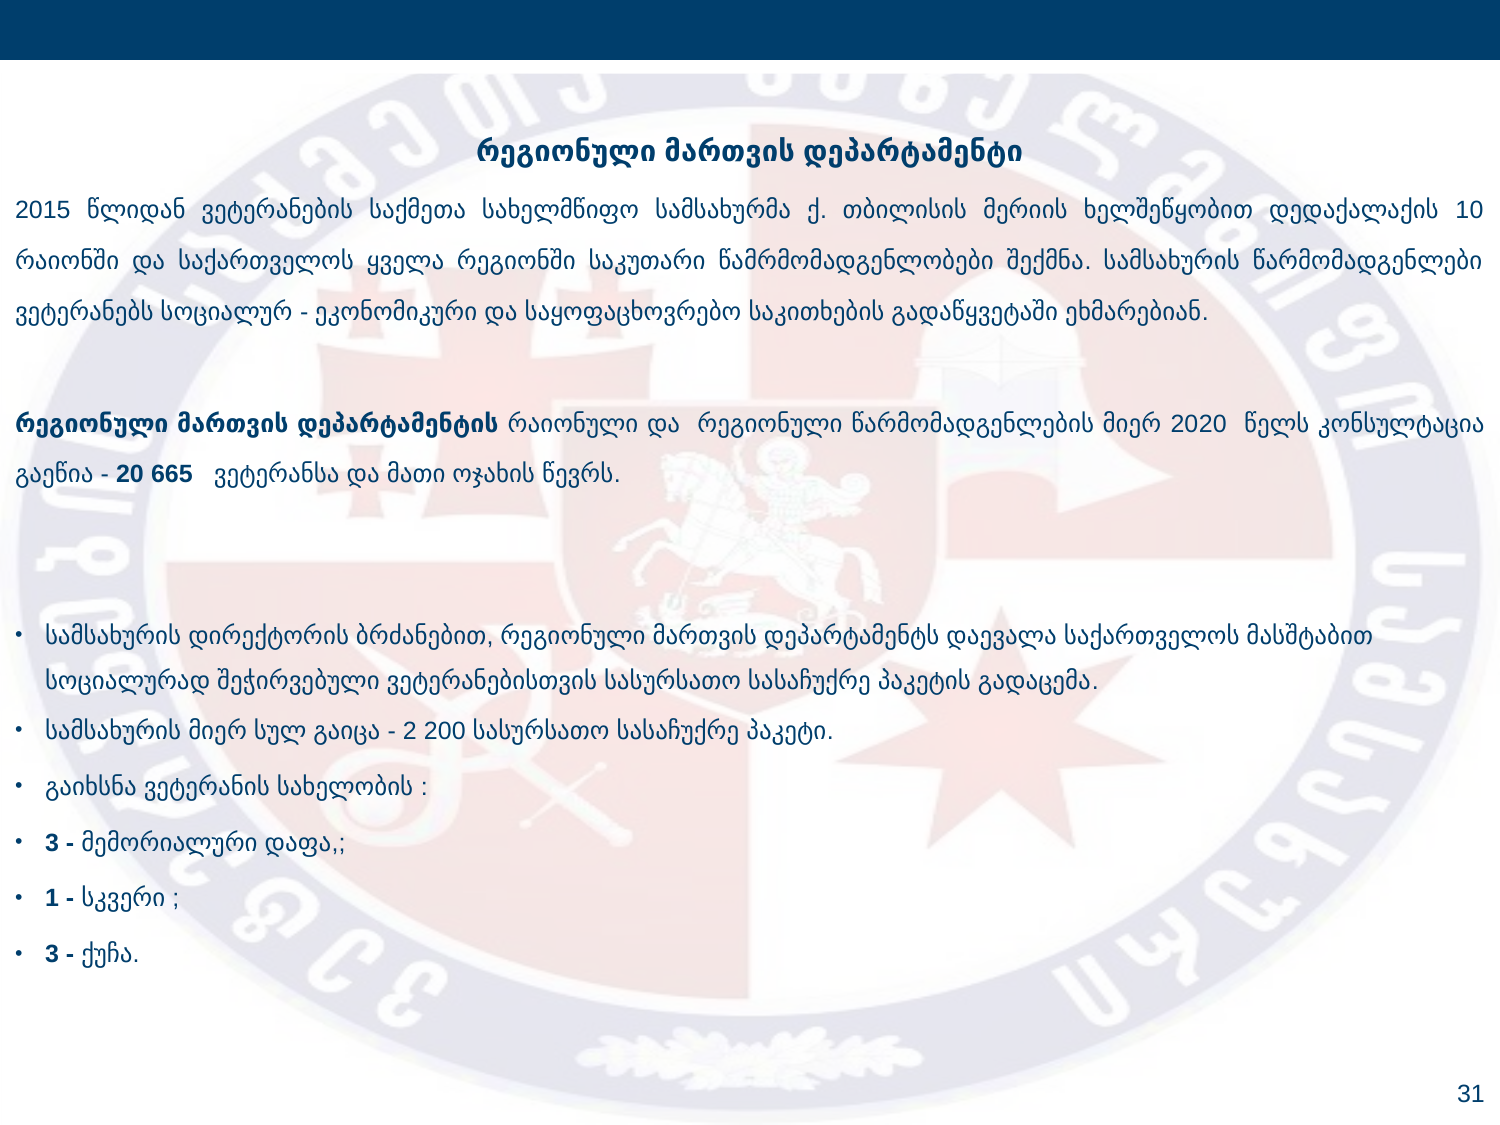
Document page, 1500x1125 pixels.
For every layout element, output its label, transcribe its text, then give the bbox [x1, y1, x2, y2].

text_box 31 [1325, 1065, 1500, 1119]
list რეგიონული მართვის დეპარტამენტი 2015 წლიდან ვეტერანების საქმეთა სახელმწიფო სამსახურმა ქ. თბილისის მერიის ხელშეწყობით დედაქალაქის 10 რაიონში და საქართველოს ყველა რეგიონში საკუთარი წამრმომადგენლობები შექმნა. სამსახურის წარმომადგენლები ვეტერანებს სოციალურ - ეკონომიკური და საყოფაცხოვრებო საკითხების გადაწყვეტაში ეხმარებიან. რეგიონული მართვის დეპარტამენტის რაიონული და რეგიონული წარმომადგენლების მიერ 2020 წელს კონსულტაცია გაეწია - 20 665 ვეტერანსა და მათი ოჯახის წევრს. სამსახურის დირექტორის ბრძანებით, რეგიონული მართვის დეპარტამენტს დაევალა საქართველოს მასშტაბით სოციალურად შეჭირვებული ვეტერანებისთვის სასურსათო სასაჩუქრე პაკეტის გადაცემა. სამსახურის მიერ სულ გაიცა - 2 200 სასურსათო სასაჩუქრე პაკეტი. გაიხსნა ვეტერანის სახელობის : 3 - მემორიალური დაფა,; 1 - სკვერი ; 3 - ქუჩა. [0, 59, 1500, 1125]
